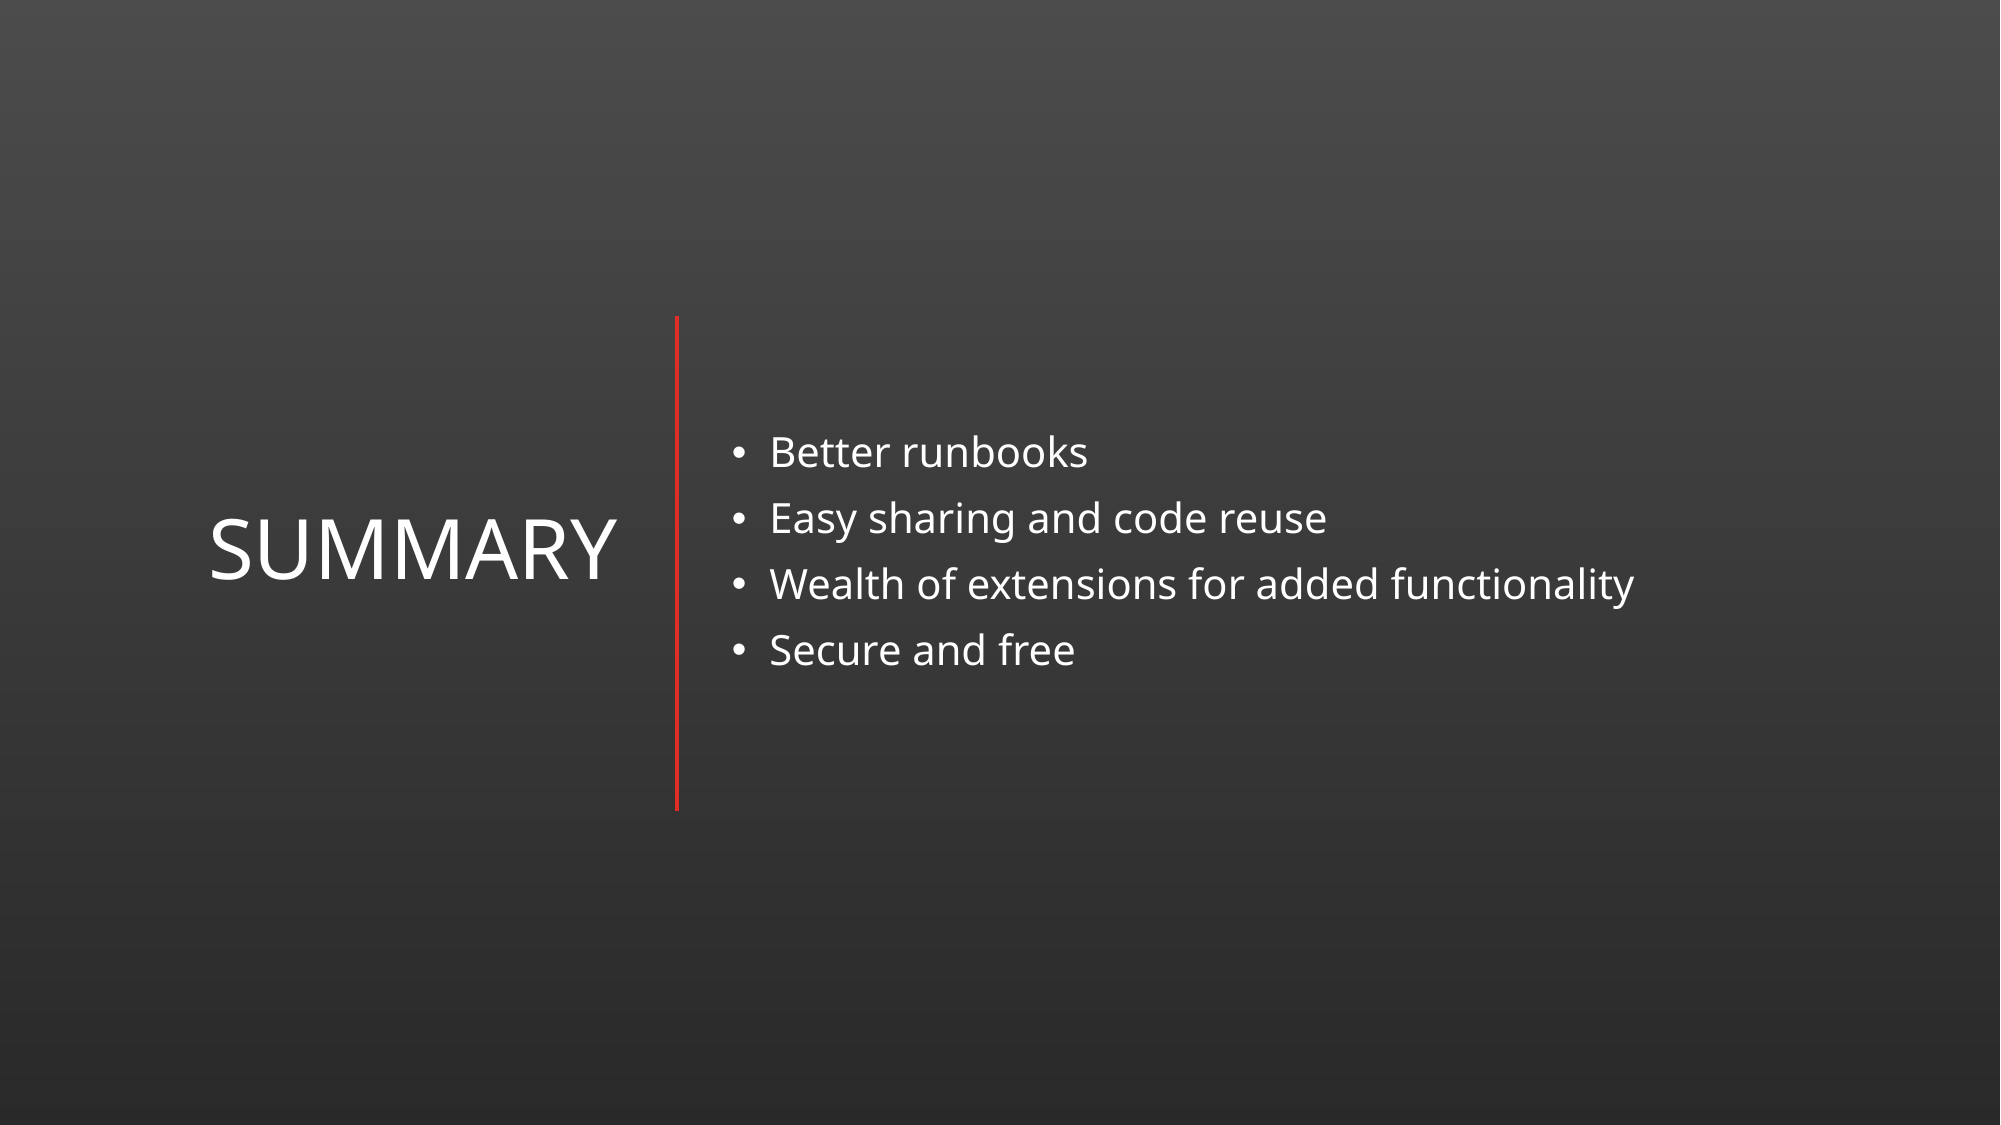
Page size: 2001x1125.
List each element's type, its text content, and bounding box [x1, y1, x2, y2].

text_box [0, 0, 2000, 1125]
list Better runbooks Easy sharing and code reuse Wealth of extensions for added functionality Secure and free [716, 125, 1880, 981]
title SUMMARY [112, 125, 633, 981]
